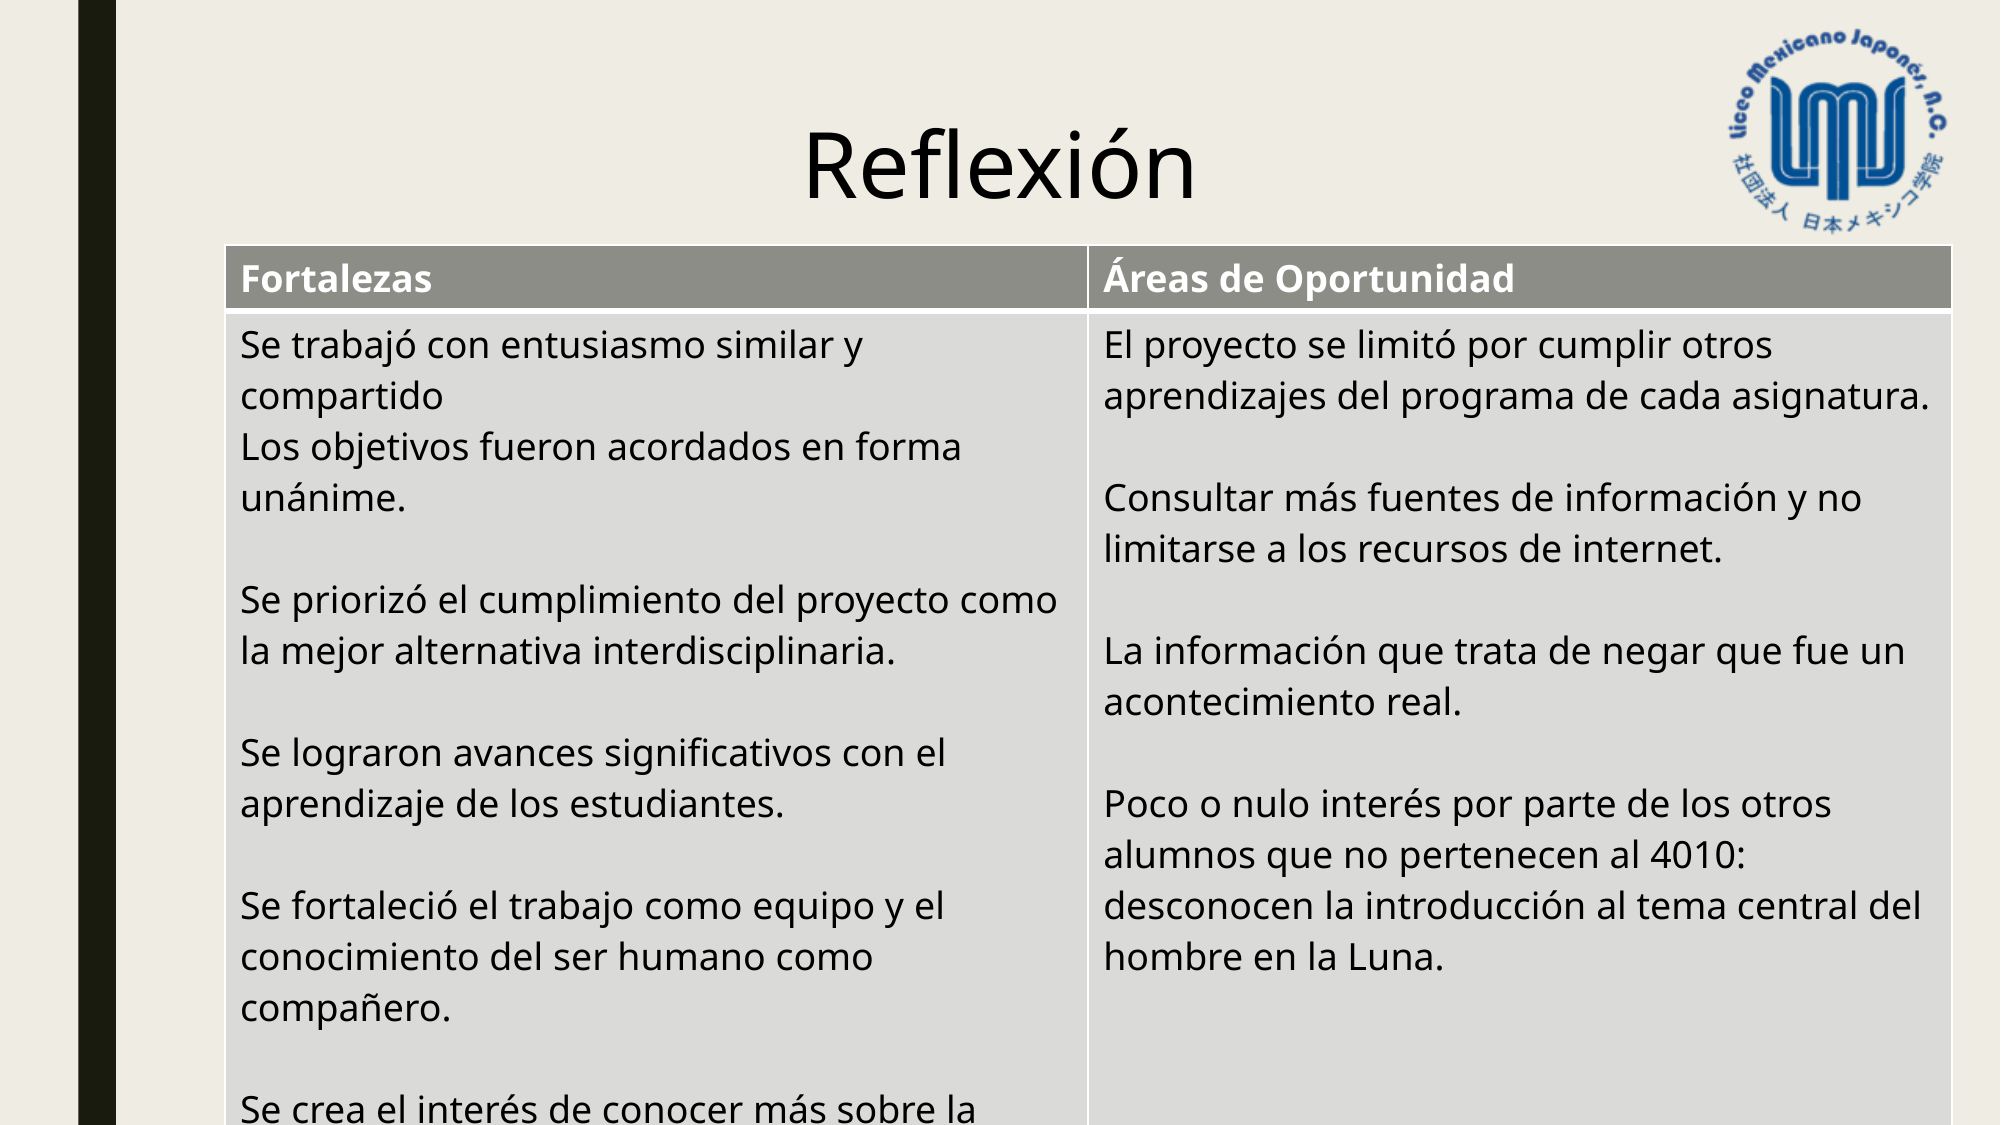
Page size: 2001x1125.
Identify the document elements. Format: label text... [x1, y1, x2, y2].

table_cell Se trabajó con entusiasmo similar y compartido Los objetivos fueron acordados en forma unánime. Se priorizó el cumplimiento del proyecto como la mejor alternativa interdisciplinaria. Se lograron avances significativos con el aprendizaje de los estudiantes. Se fortaleció el trabajo como equipo y el conocimiento del ser humano como compañero. Se crea el interés de conocer más sobre la equipo necesario para realizar un viaje espacial en la actualidad. [226, 314, 1087, 1125]
table_cell El proyecto se limitó por cumplir otros aprendizajes del programa de cada asignatura. Consultar más fuentes de información y no limitarse a los recursos de internet. La información que trata de negar que fue un acontecimiento real. Poco o nulo interés por parte de los otros alumnos que no pertenecen al 4010: desconocen la introducción al tema central del hombre en la Luna. [1089, 314, 1951, 1125]
title Reflexión [225, 112, 1800, 244]
picture [1725, 23, 1952, 235]
table_header Fortalezas [226, 246, 1087, 308]
table_header Áreas de Oportunidad [1089, 246, 1951, 308]
